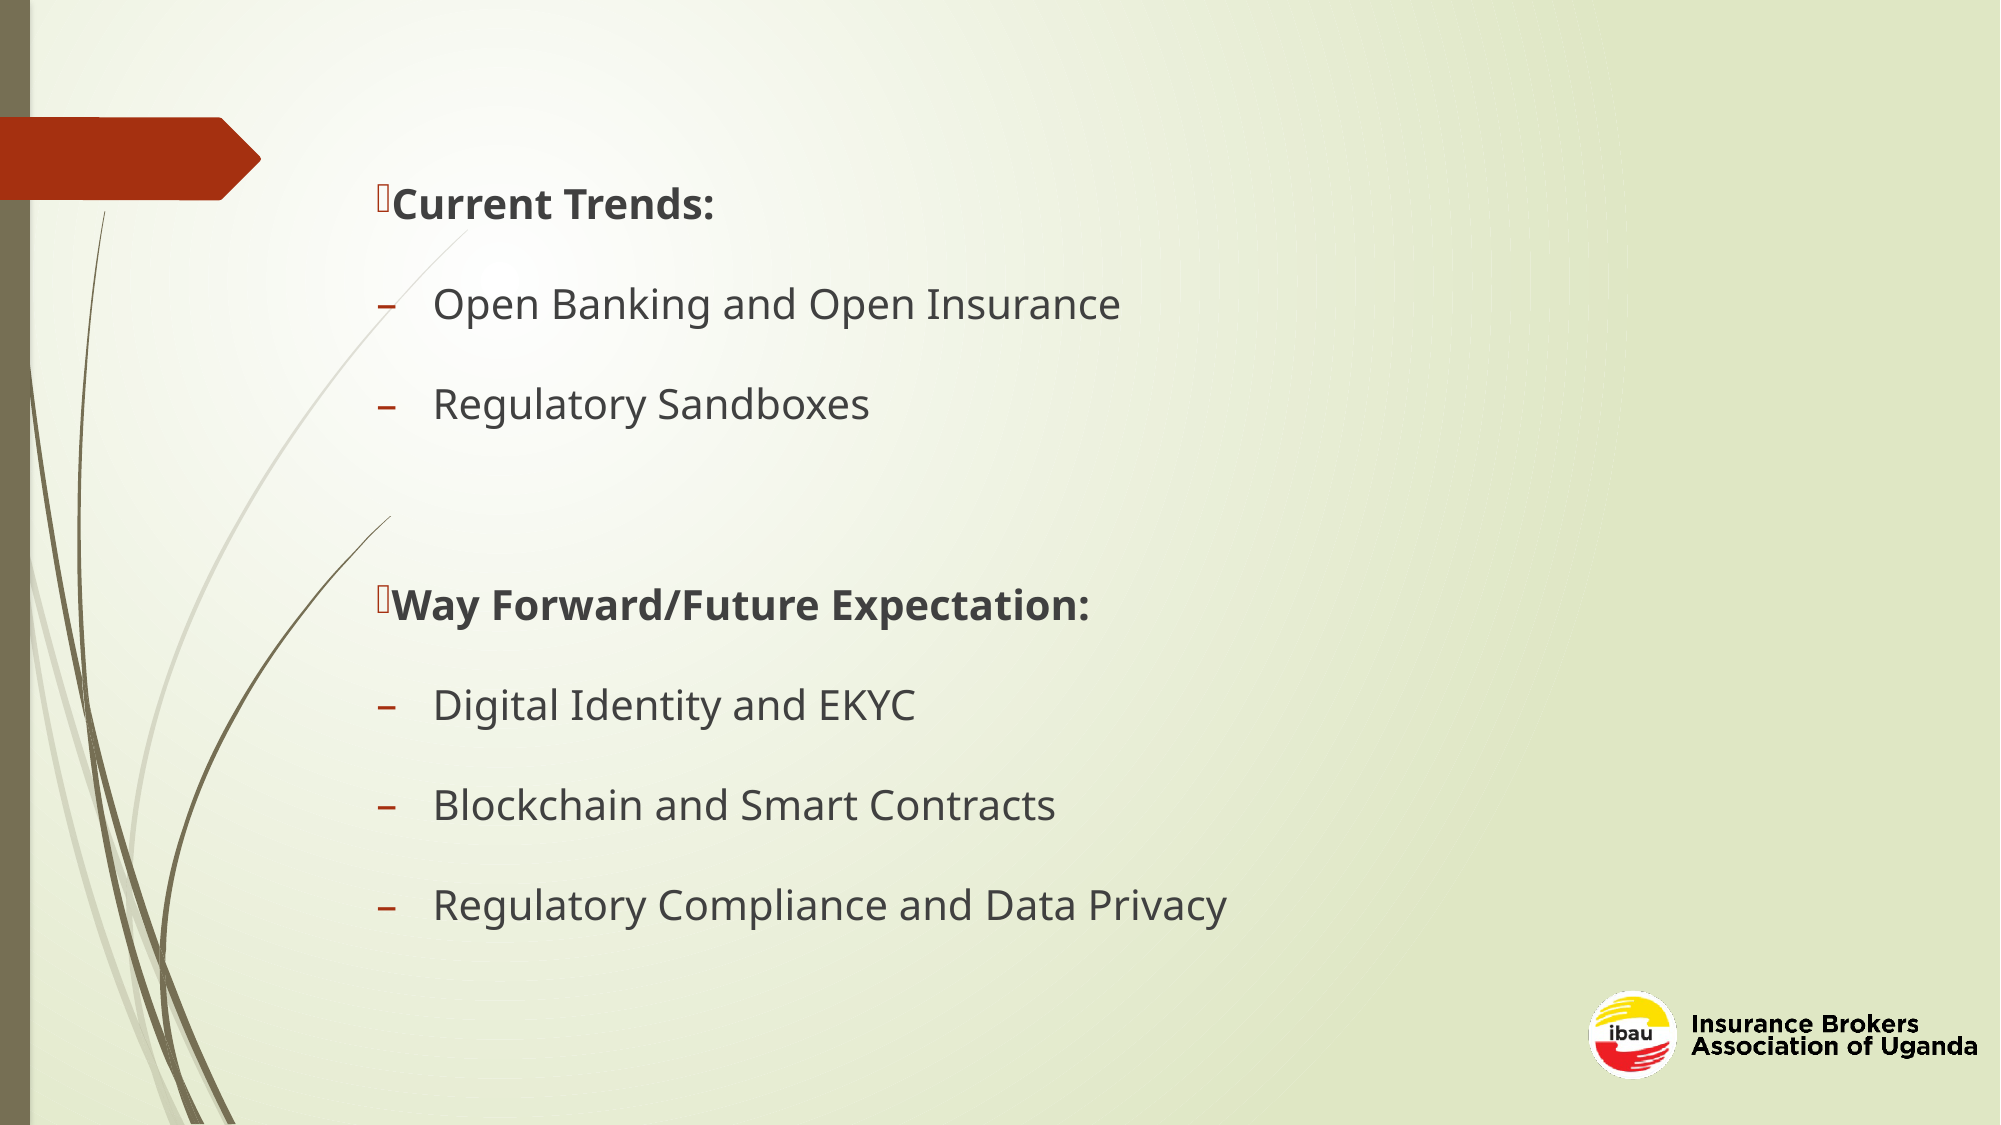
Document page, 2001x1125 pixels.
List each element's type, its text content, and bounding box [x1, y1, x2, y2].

list Current Trends: Open Banking and Open Insurance Regulatory Sandboxes Way Forward/Future Expectation: Digital Identity and EKYC Blockchain and Smart Contracts Regulatory Compliance and Data Privacy [361, 120, 1731, 1034]
picture [1516, 974, 2000, 1093]
